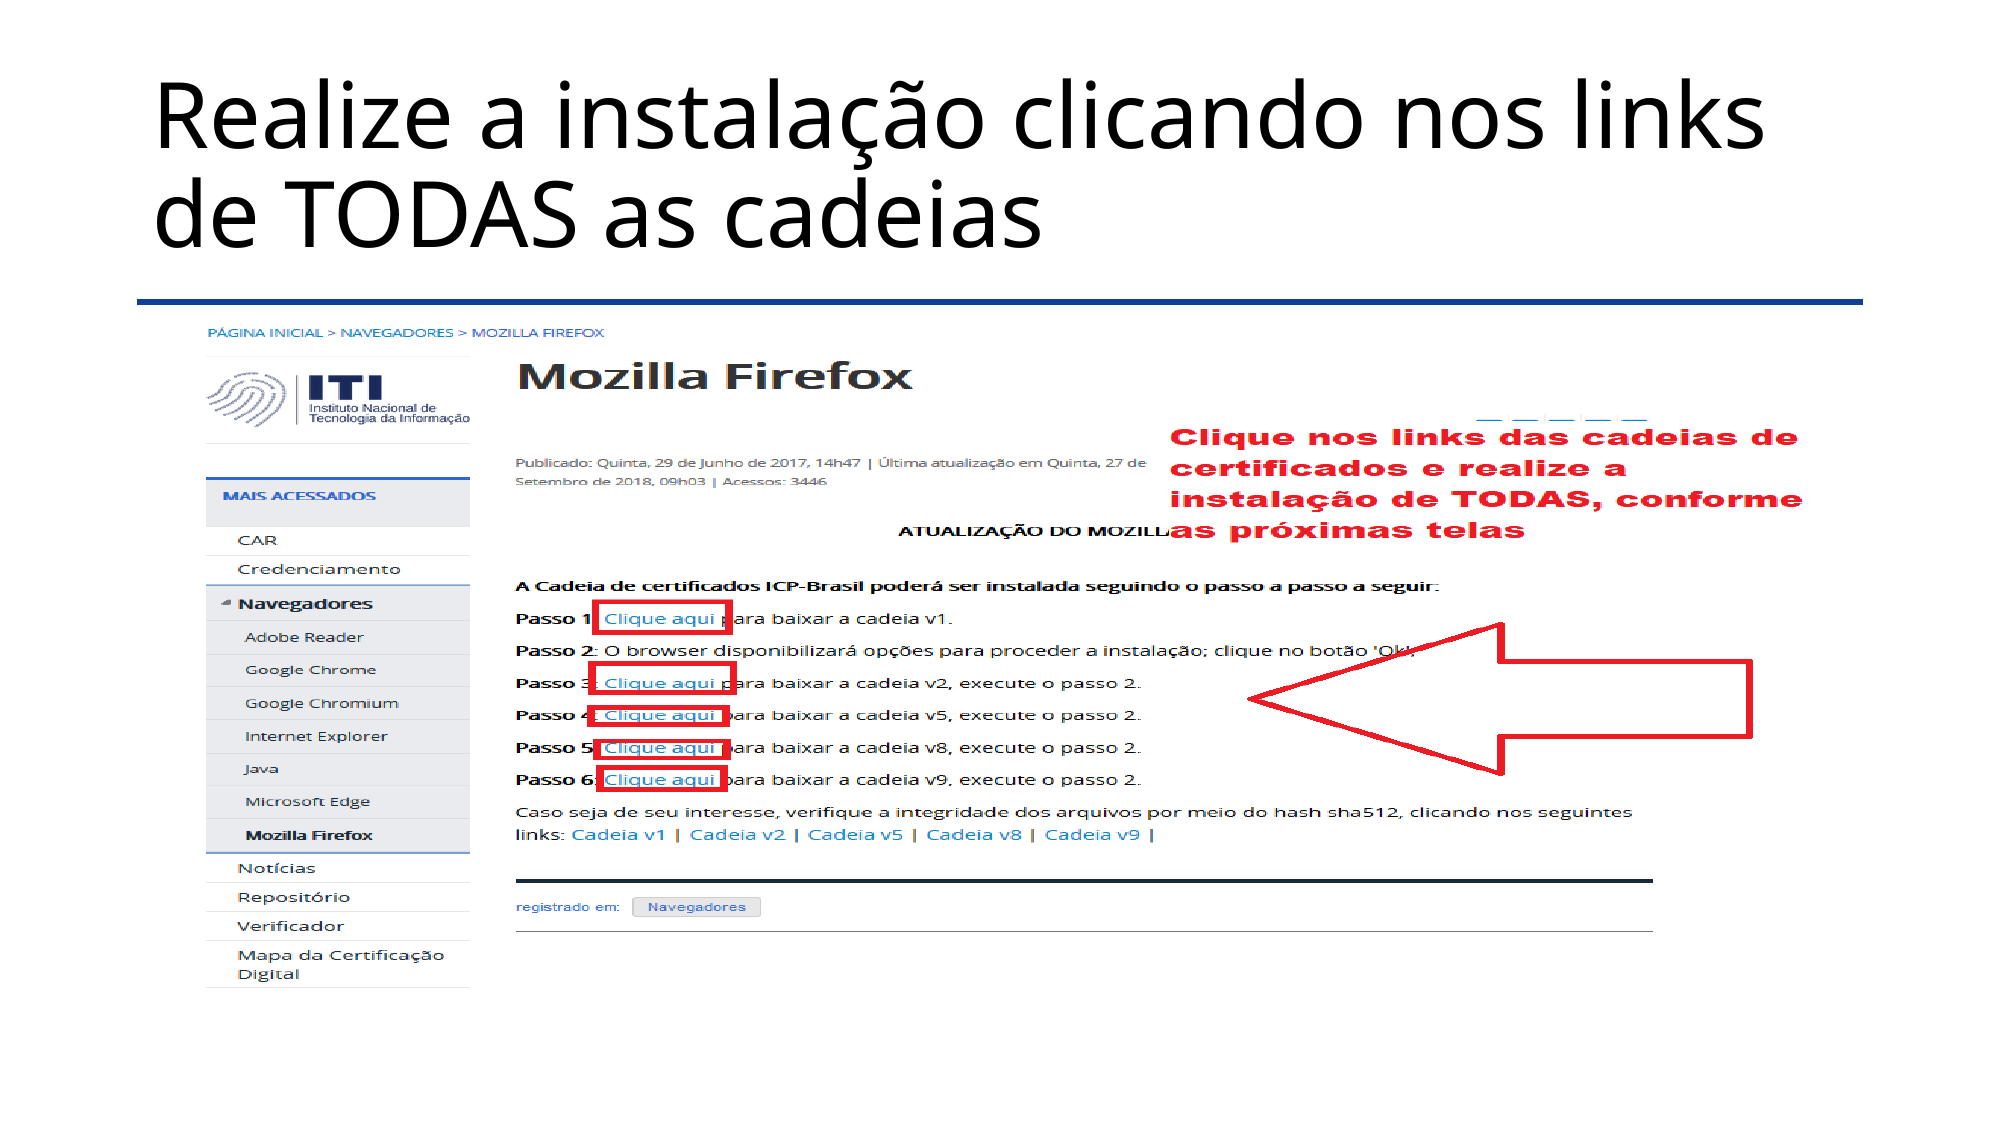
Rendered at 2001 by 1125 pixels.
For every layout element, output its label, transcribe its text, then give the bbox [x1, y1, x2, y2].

title Realize a instalação clicando nos links de TODAS as cadeias [137, 59, 1863, 278]
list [137, 299, 1863, 1014]
